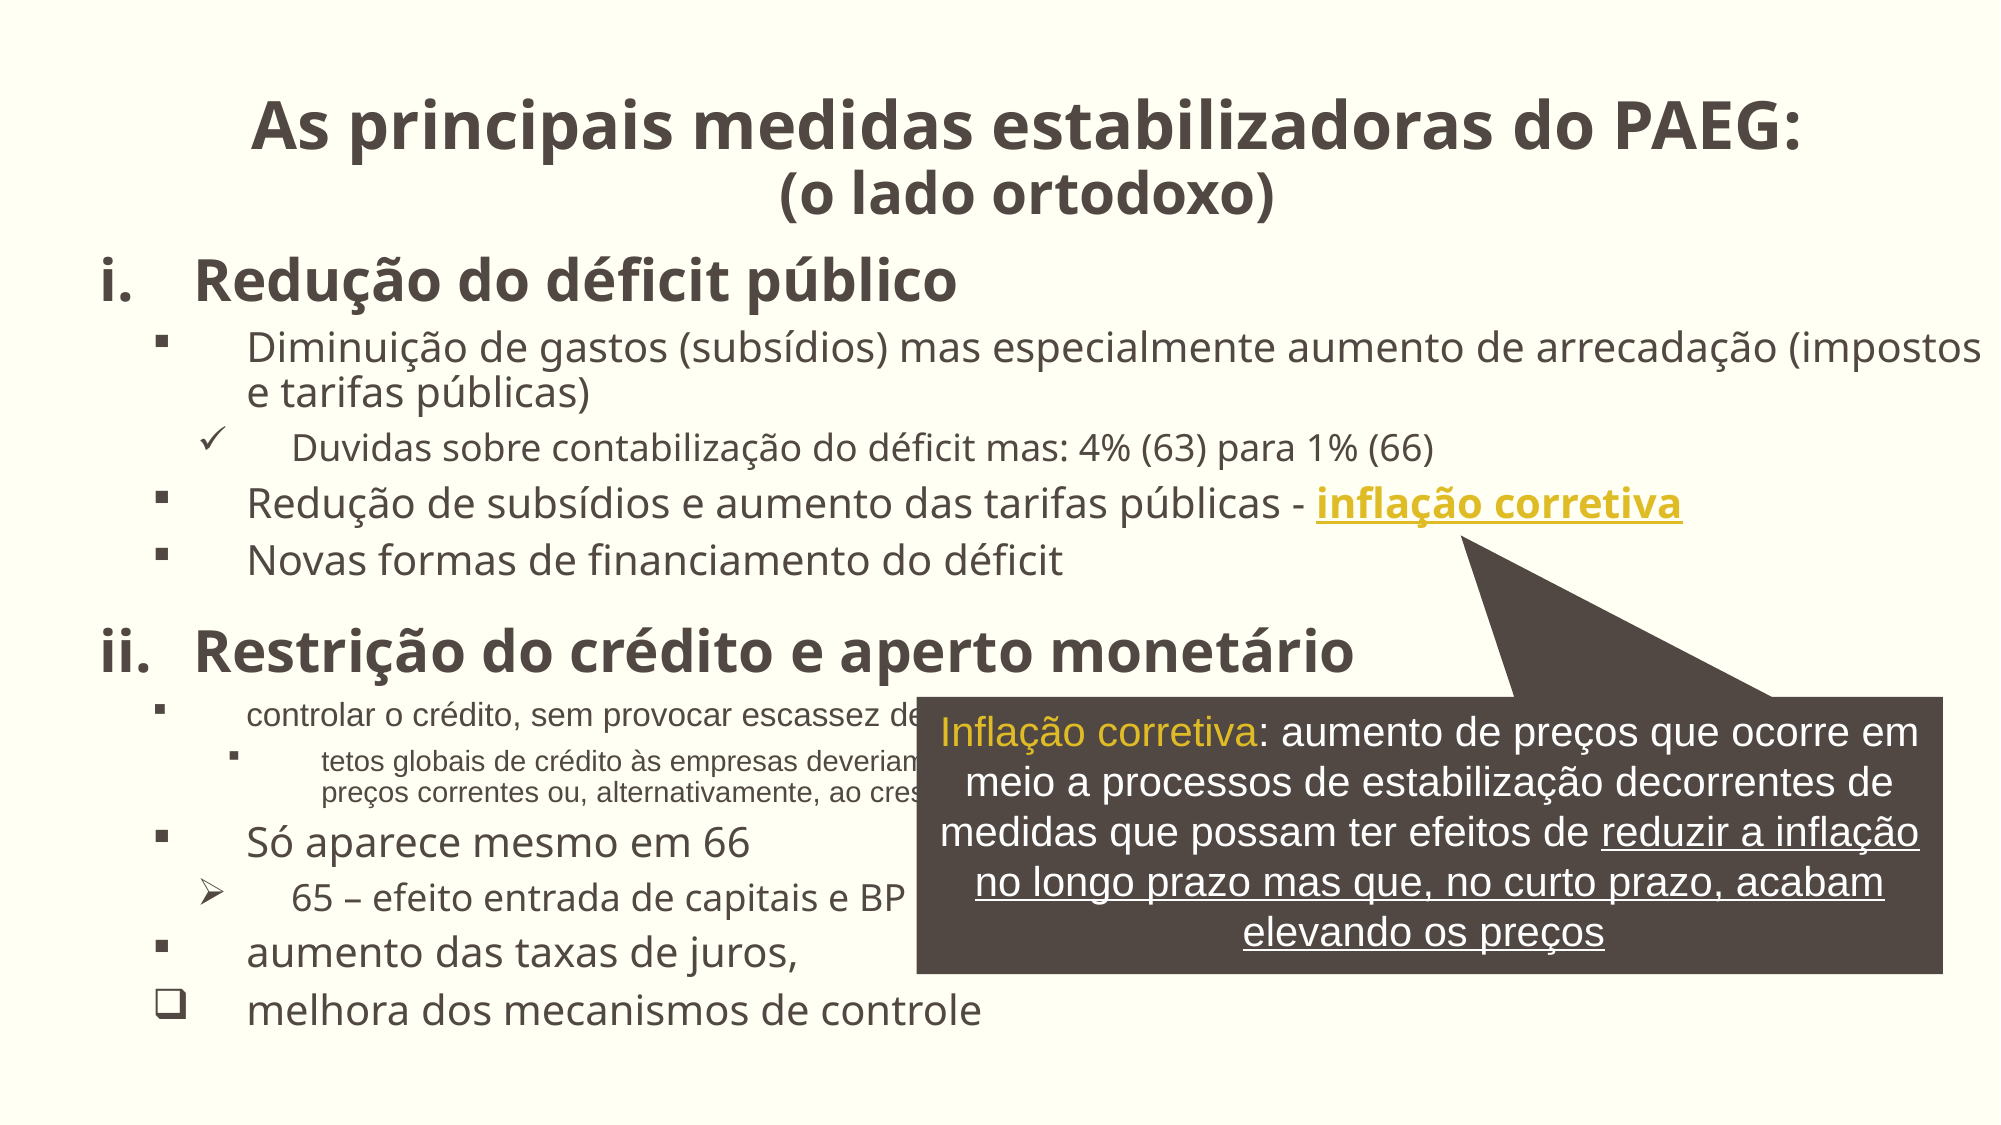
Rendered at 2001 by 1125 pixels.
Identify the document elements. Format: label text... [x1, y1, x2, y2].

title As principais medidas estabilizadoras do PAEG: (o lado ortodoxo) [54, 16, 2000, 303]
text_box Inflação corretiva: aumento de preços que ocorre em meio a processos de estabilização decorrentes de medidas que possam ter efeitos de reduzir a inflação no longo prazo mas que, no curto prazo, acabam elevando os preços [917, 536, 1943, 974]
list Redução do déficit público Diminuição de gastos (subsídios) mas especialmente aumento de arrecadação (impostos e tarifas públicas) Duvidas sobre contabilização do déficit mas: 4% (63) para 1% (66) Redução de subsídios e aumento das tarifas públicas - inflação corretiva Novas formas de financiamento do déficit Restrição do crédito e aperto monetário controlar o crédito, sem provocar escassez de liquidez. tetos globais de crédito às empresas deveriam ser reajustados proporcionalmente ao crescimento do Produto Nacional a preços correntes ou, alternativamente, ao crescimento do total dos meios de pagamento Só aparece mesmo em 66 65 – efeito entrada de capitais e BP (?) aumento das taxas de juros, melhora dos mecanismos de controle [62, 243, 2000, 1091]
